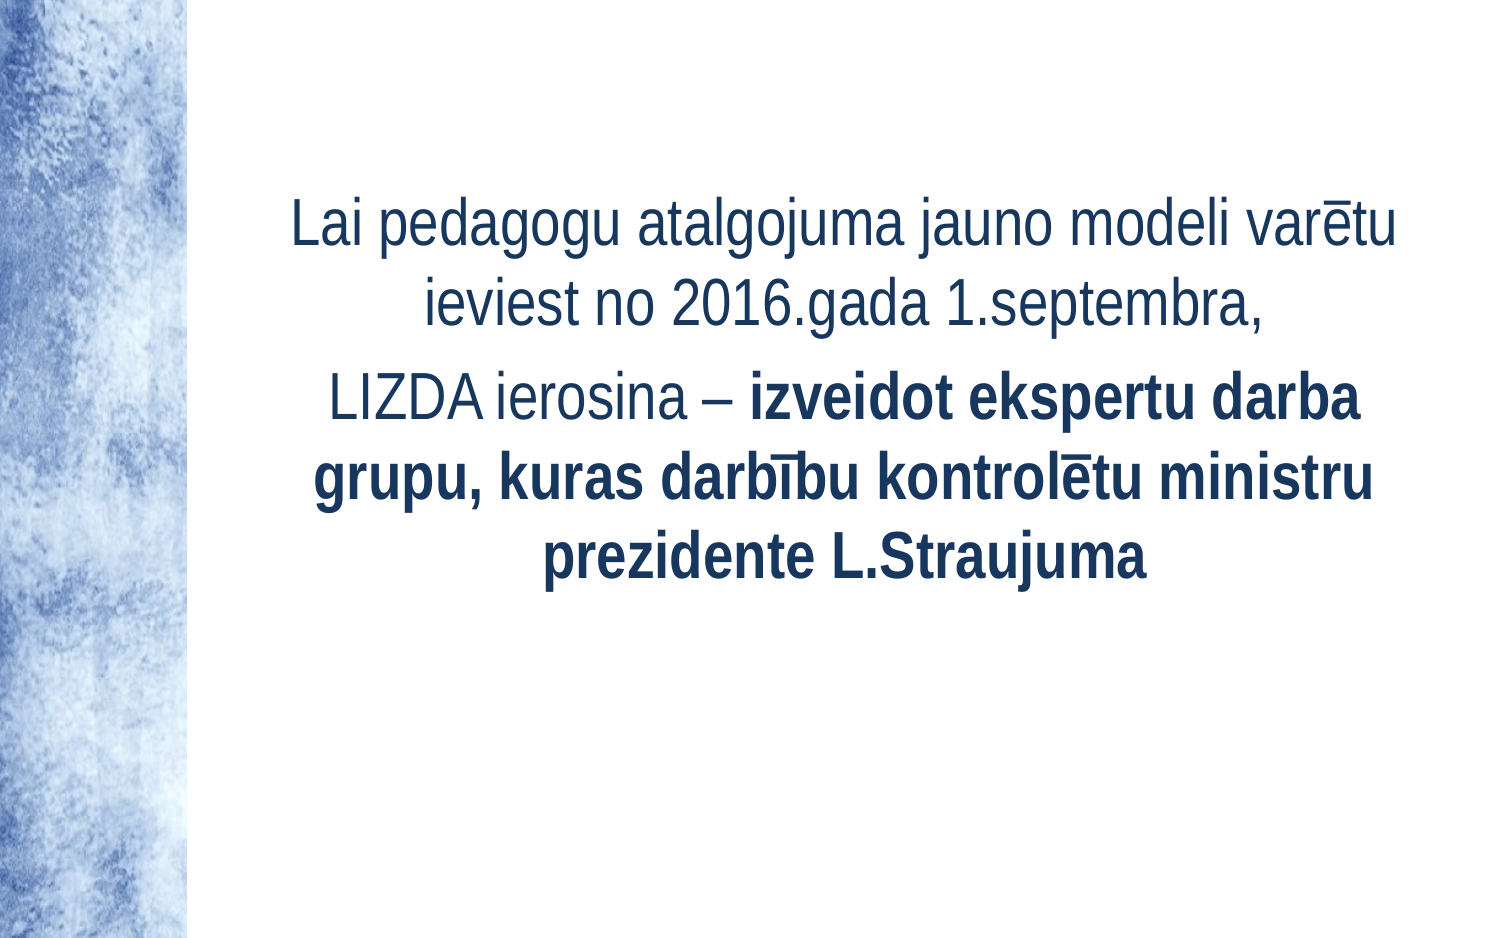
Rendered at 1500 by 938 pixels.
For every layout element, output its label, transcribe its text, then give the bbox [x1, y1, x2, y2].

text_box Lai pedagogu atalgojuma jauno modeli varētu ieviest no 2016.gada 1.septembra, LIZDA ierosina – izveidot ekspertu darba grupu, kuras darbību kontrolētu ministru prezidente L.Straujuma [230, 78, 1461, 883]
picture [0, 0, 563, 938]
